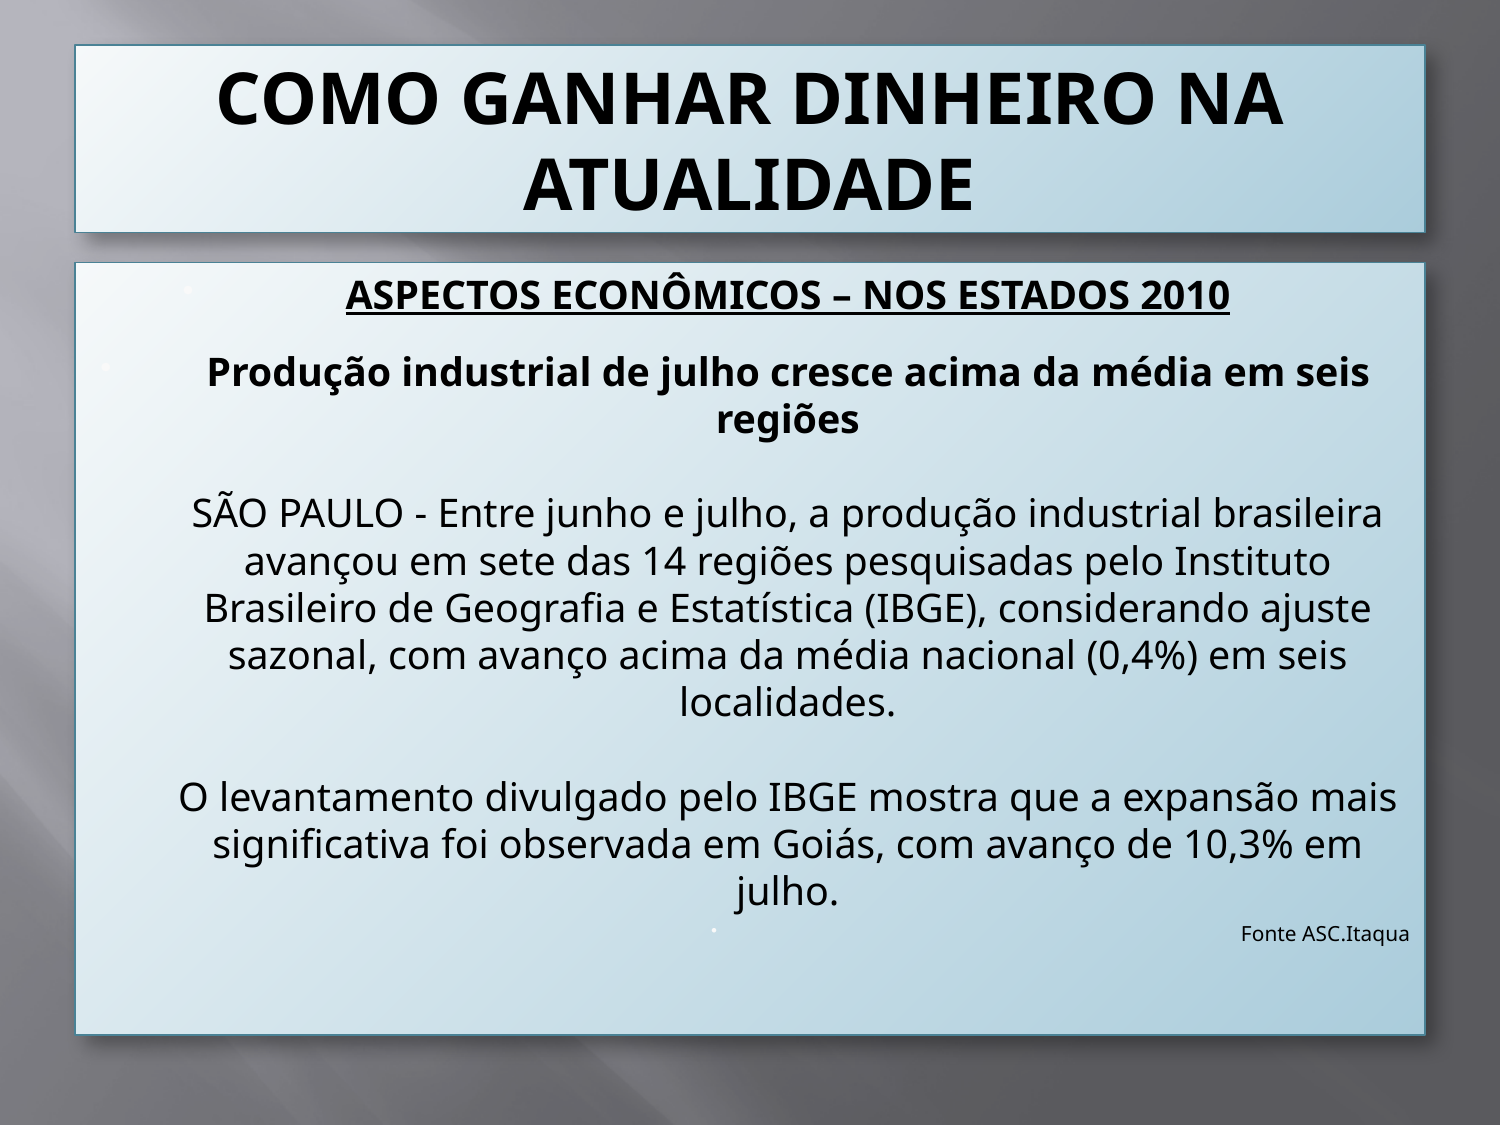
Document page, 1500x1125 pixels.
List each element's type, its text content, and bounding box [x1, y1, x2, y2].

title COMO GANHAR DINHEIRO NA ATUALIDADE [74, 44, 1426, 233]
list ASPECTOS ECONÔMICOS – NOS ESTADOS 2010 Produção industrial de julho cresce acima da média em seis regiões SÃO PAULO - Entre junho e julho, a produção industrial brasileira avançou em sete das 14 regiões pesquisadas pelo Instituto Brasileiro de Geografia e Estatística (IBGE), considerando ajuste sazonal, com avanço acima da média nacional (0,4%) em seis localidades. O levantamento divulgado pelo IBGE mostra que a expansão mais significativa foi observada em Goiás, com avanço de 10,3% em julho. Fonte ASC.Itaqua [74, 262, 1426, 1036]
